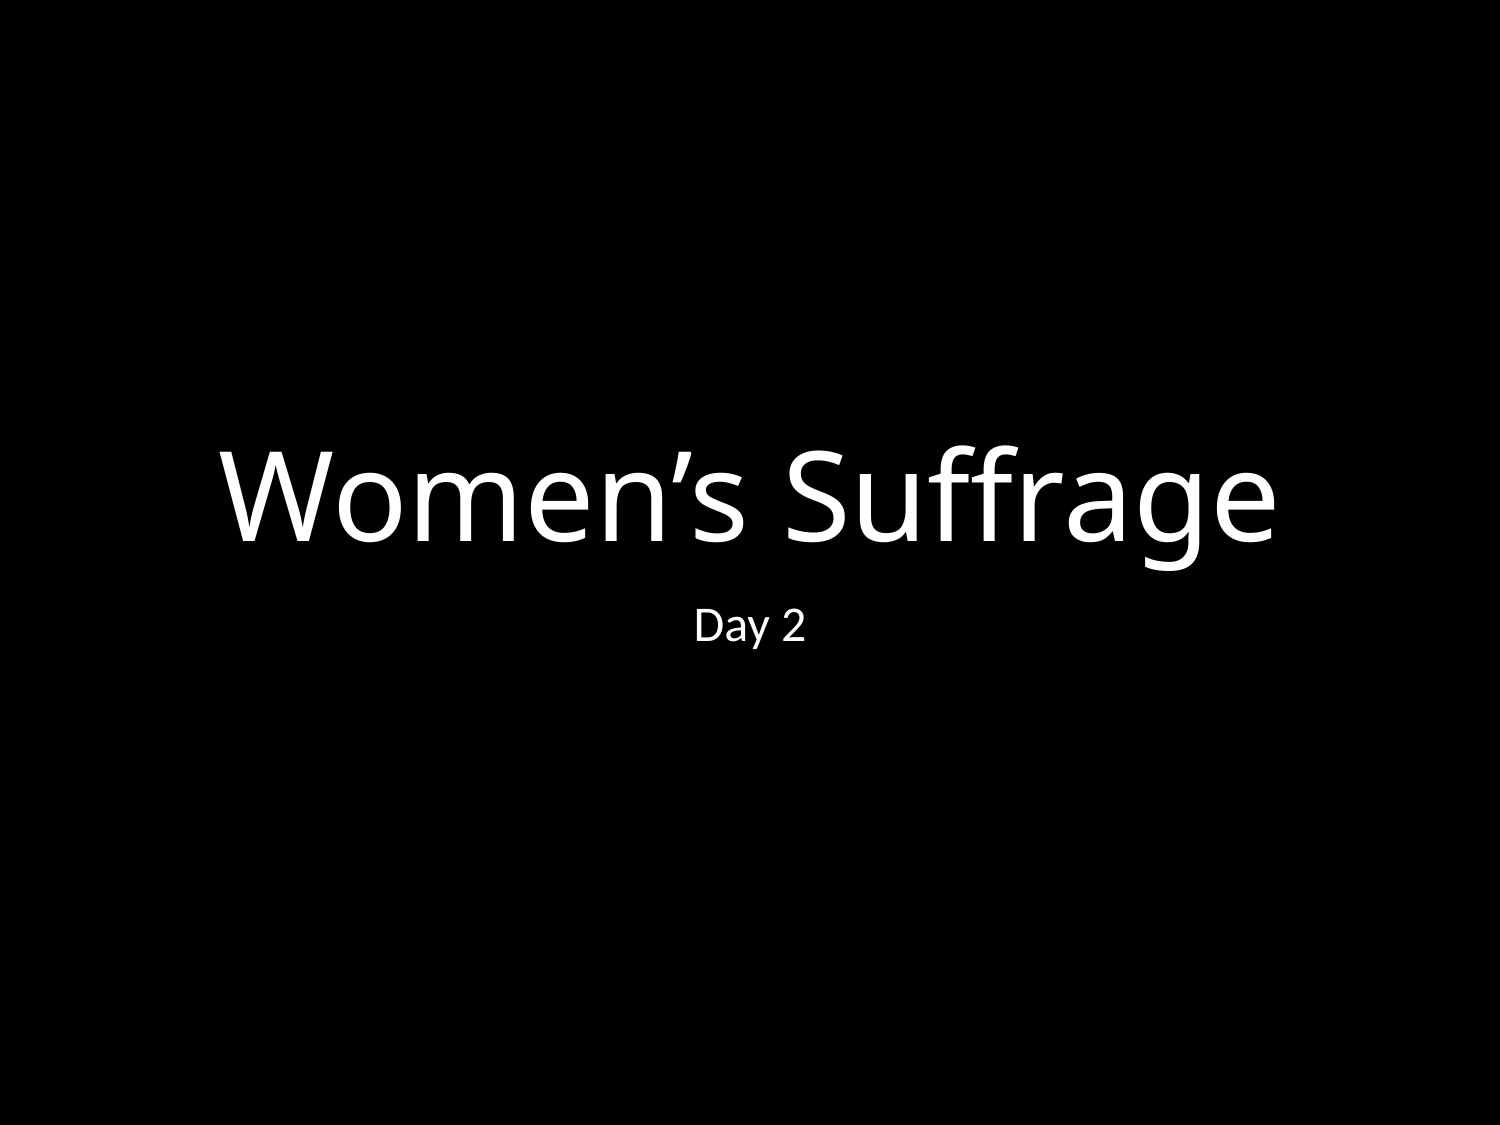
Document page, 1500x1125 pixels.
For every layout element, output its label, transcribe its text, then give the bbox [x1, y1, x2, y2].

title Women’s Suffrage [112, 184, 1388, 576]
subtitle Day 2 [187, 590, 1313, 863]
